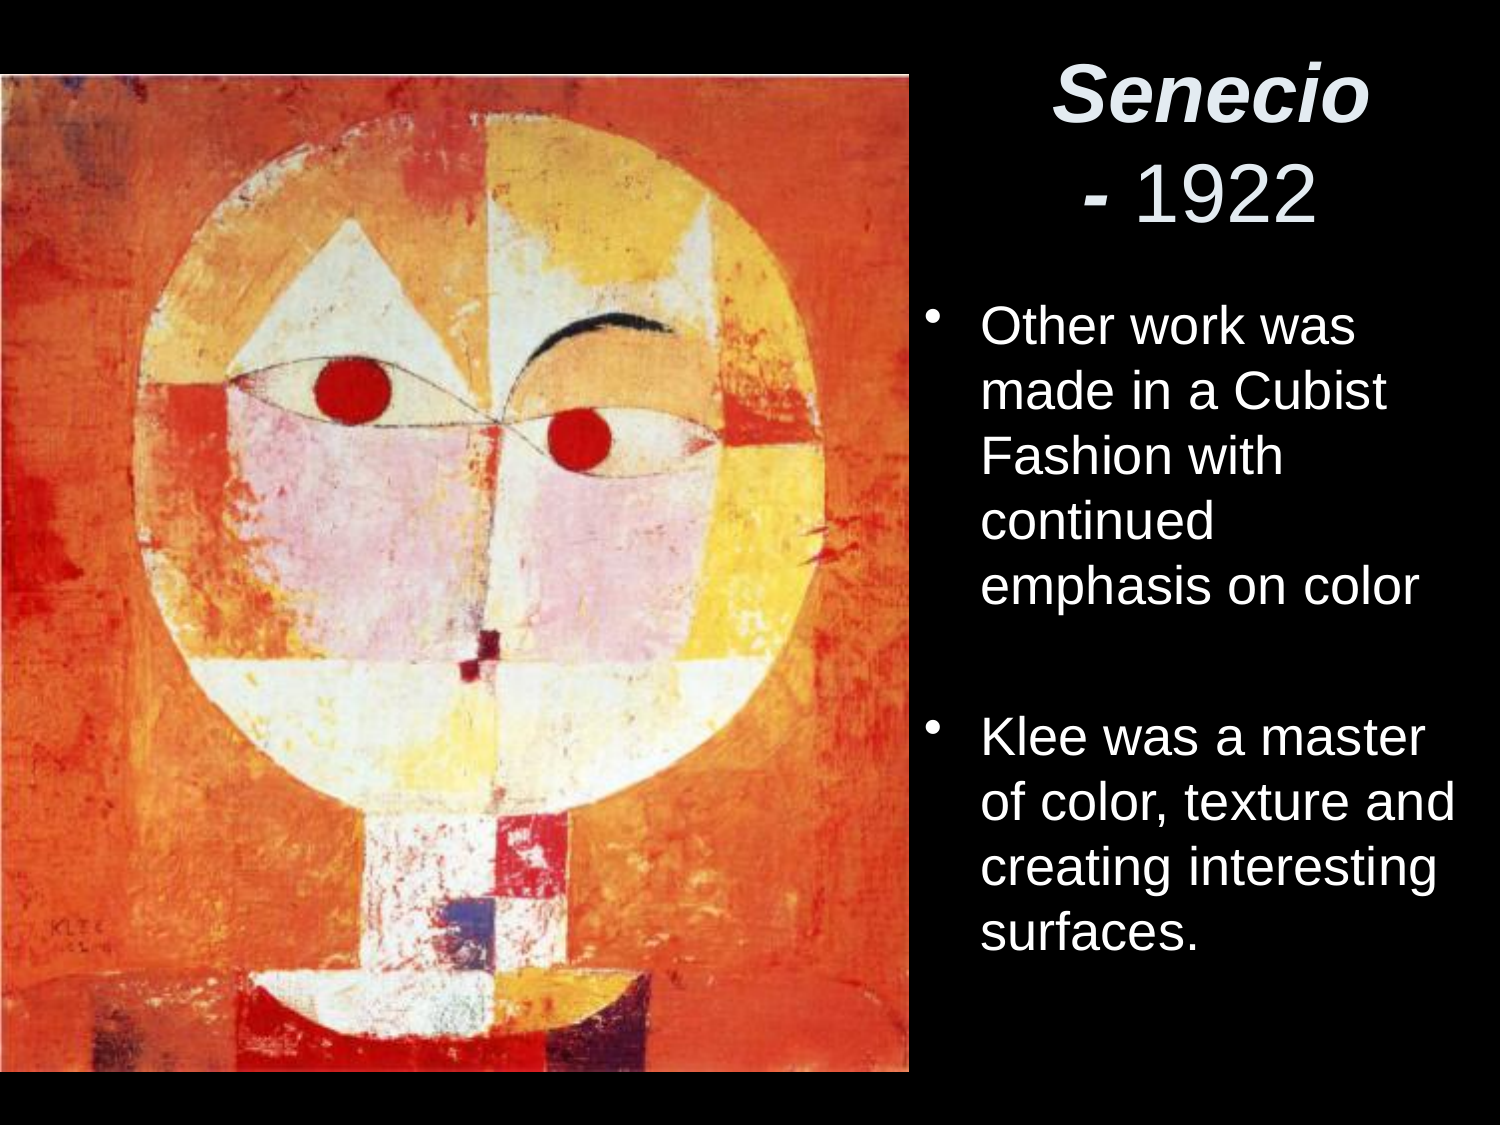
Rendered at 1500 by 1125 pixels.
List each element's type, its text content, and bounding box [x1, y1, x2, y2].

picture [0, 74, 910, 1072]
title Senecio - 1922 [950, 45, 1475, 233]
list Other work was made in a Cubist Fashion with continued emphasis on color Klee was a master of color, texture and creating interesting surfaces. [908, 282, 1475, 1125]
